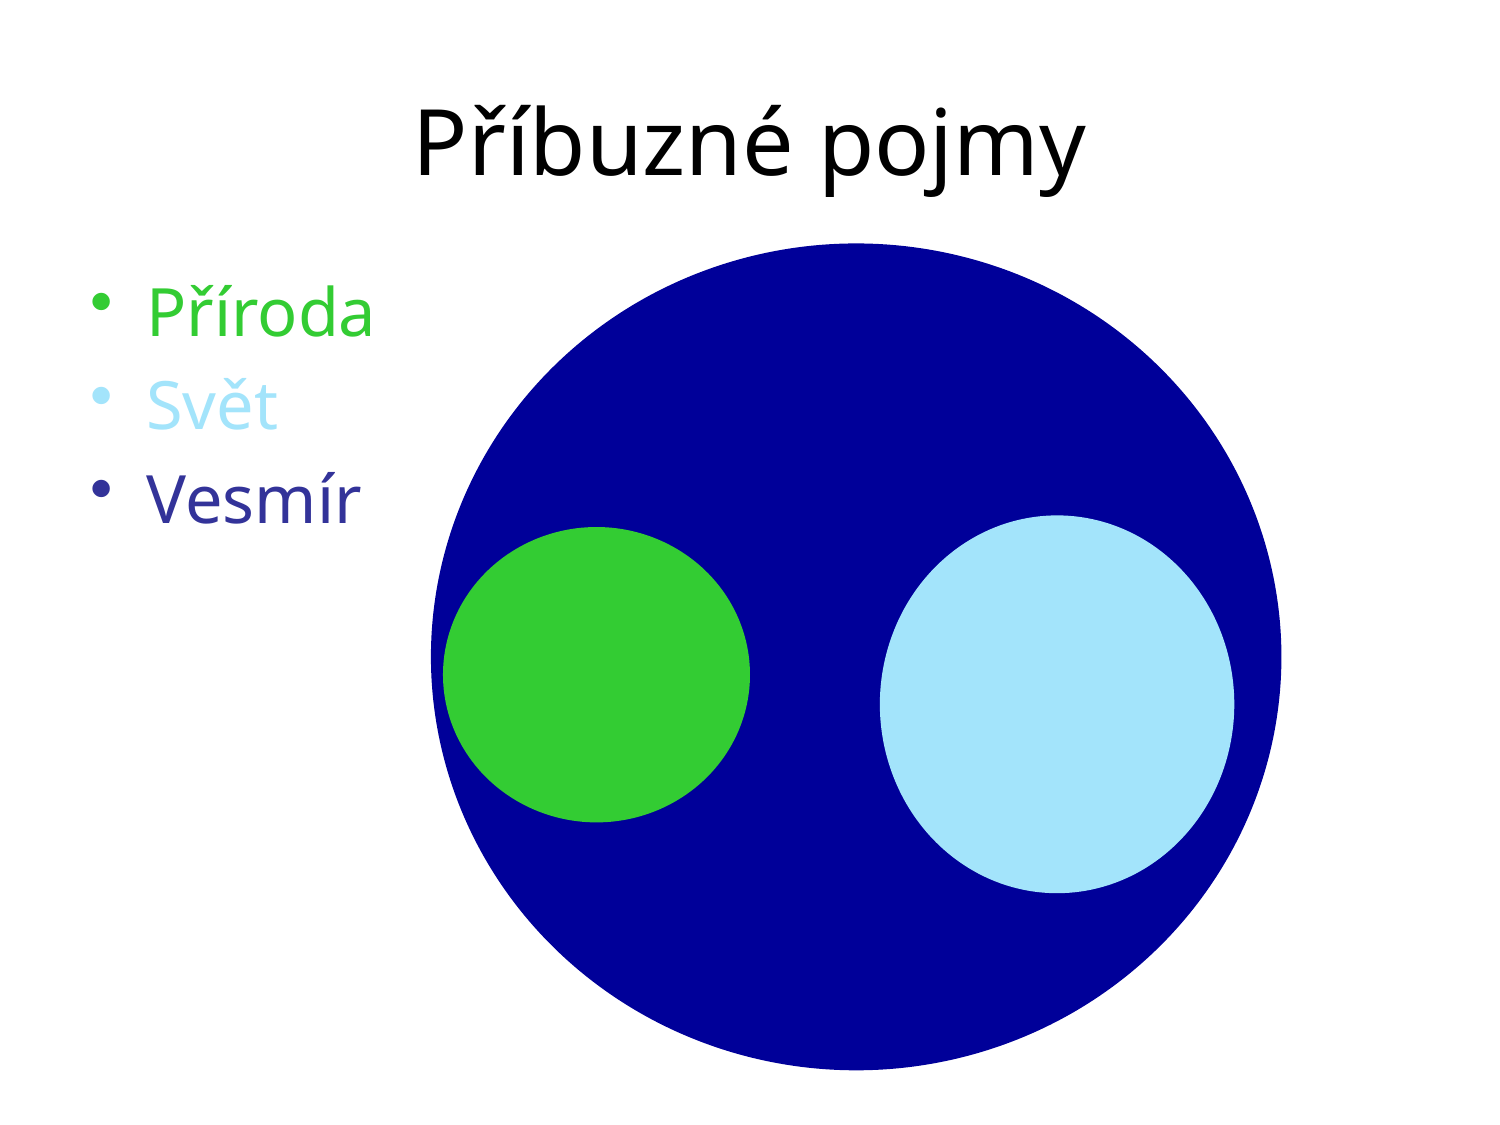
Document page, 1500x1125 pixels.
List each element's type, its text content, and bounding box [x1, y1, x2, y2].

text_box [879, 515, 1235, 894]
text_box [442, 527, 751, 823]
title Příbuzné pojmy [75, 45, 1425, 233]
list Příroda Svět Vesmír [75, 262, 455, 575]
text_box [430, 243, 1282, 1071]
